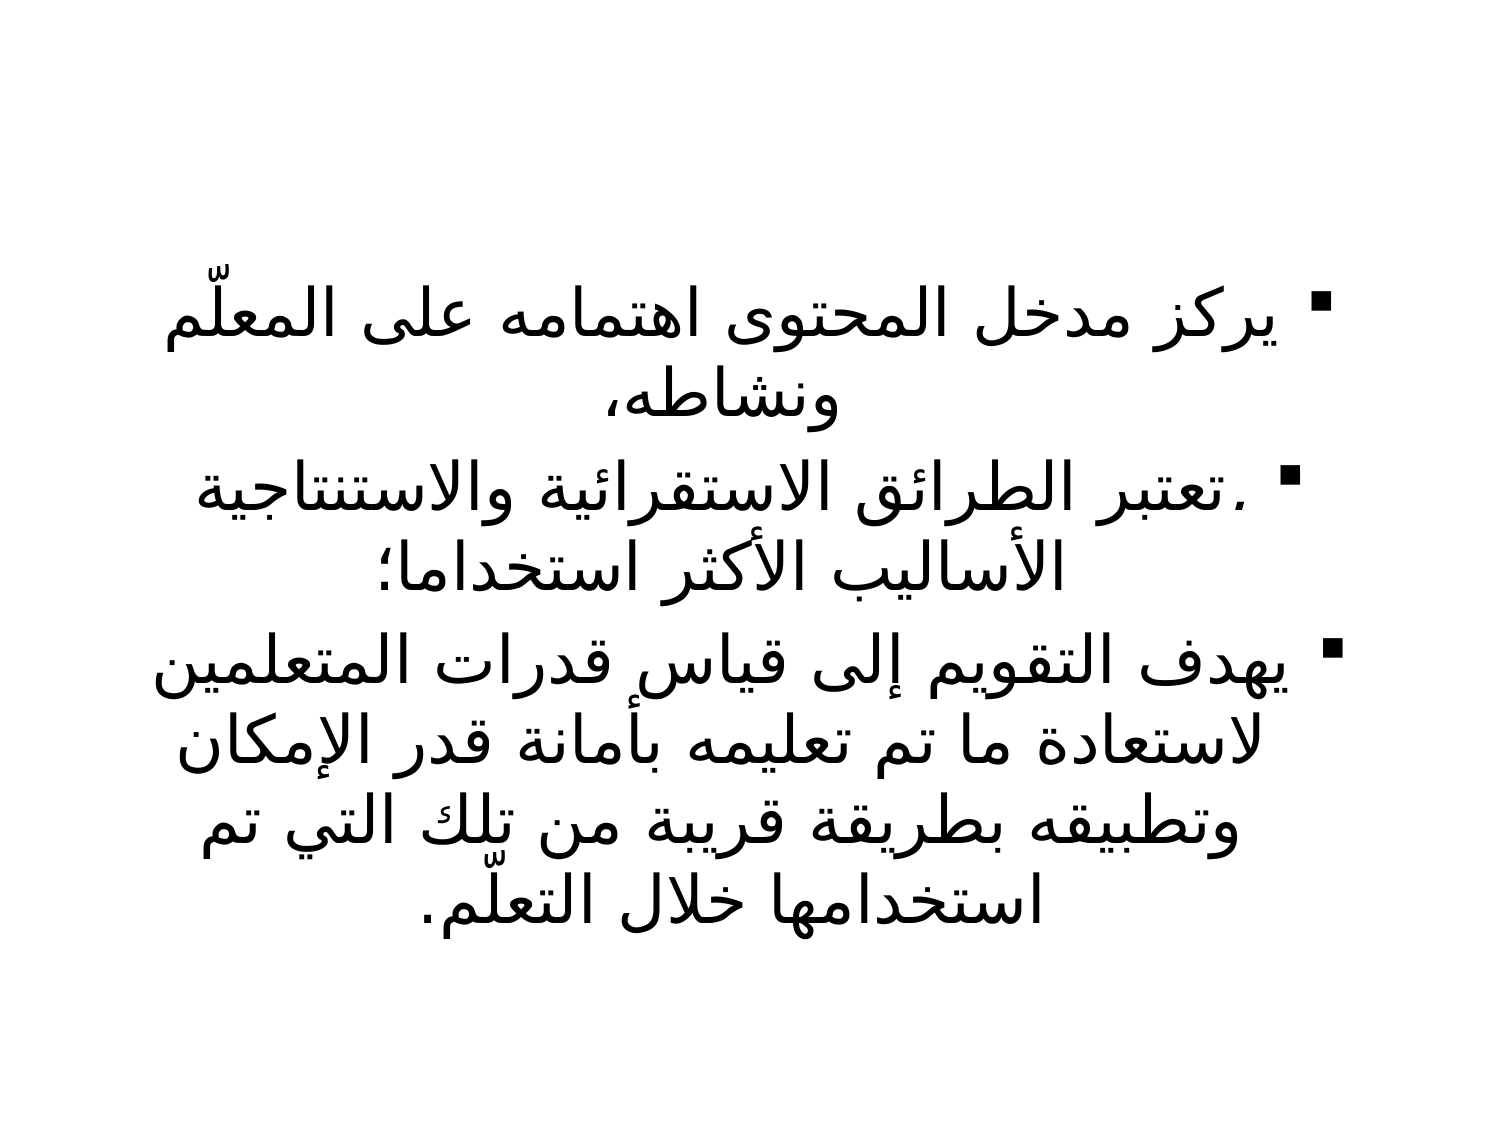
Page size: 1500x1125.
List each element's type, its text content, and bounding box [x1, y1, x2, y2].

list يركز مدخل المحتوى اهتمامه على المعلّم ونشاطه، .تعتبر الطرائق الاستقرائية والاستنتاجية الأساليب الأكثر استخداما؛ يهدف التقويم إلى قياس قدرات المتعلمين لاستعادة ما تم تعليمه بأمانة قدر الإمكان وتطبيقه بطريقة قريبة من تلك التي تم استخدامها خلال التعلّم. [75, 262, 1425, 1005]
